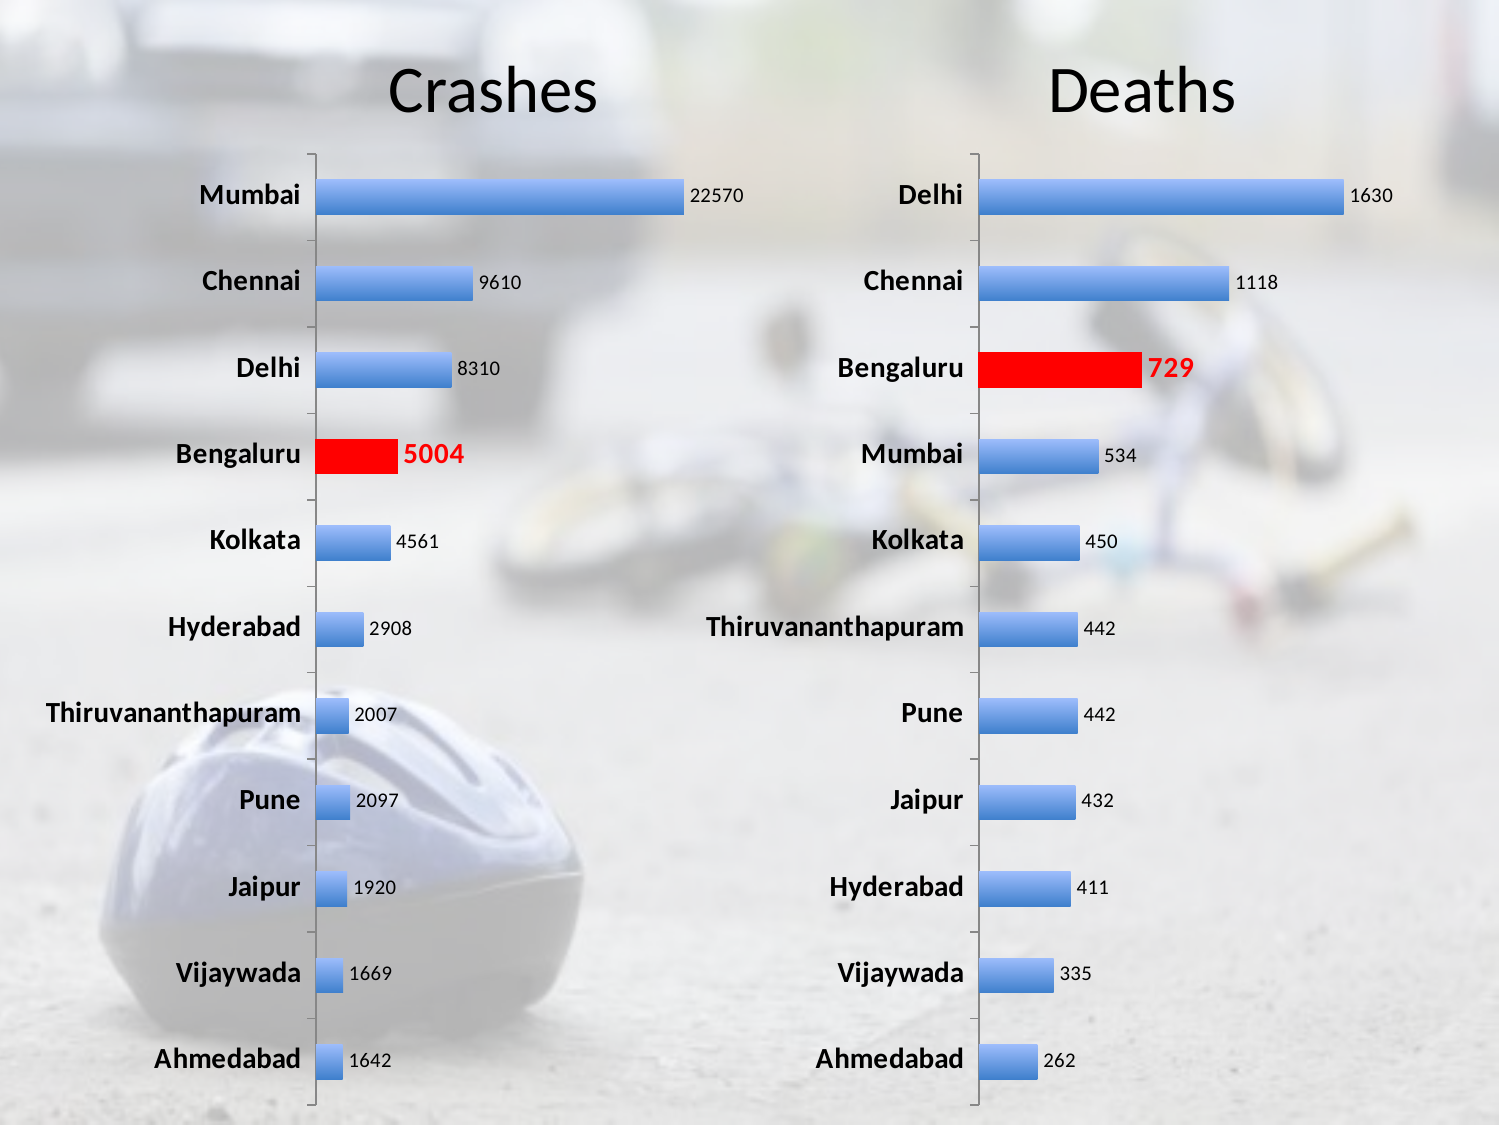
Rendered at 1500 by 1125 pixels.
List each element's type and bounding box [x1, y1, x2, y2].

chart [31, 133, 1397, 1125]
picture [0, 0, 1499, 1125]
